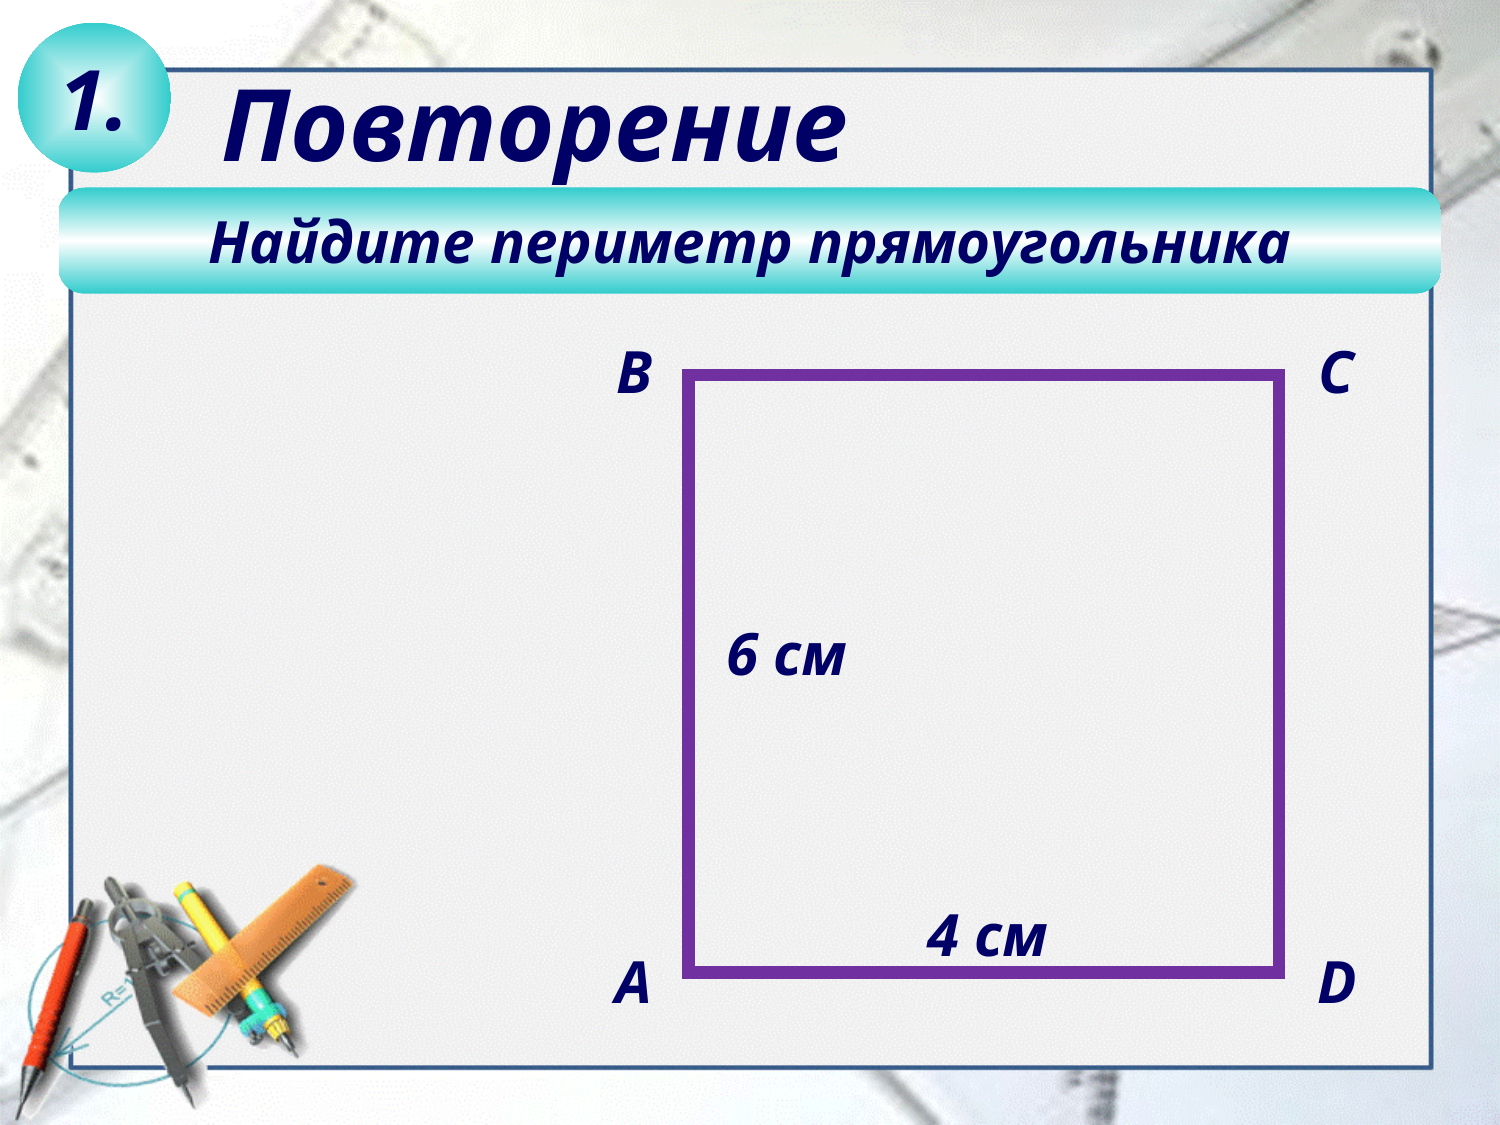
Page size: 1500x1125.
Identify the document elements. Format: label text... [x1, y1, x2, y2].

text_box А [600, 937, 668, 1023]
text_box 1. [17, 22, 172, 173]
picture [0, 0, 1500, 1125]
text_box В [601, 328, 667, 413]
text_box Найдите периметр прямоугольника [58, 187, 1442, 294]
text_box 4 см [912, 890, 1124, 976]
text_box 6 см [711, 609, 901, 695]
text_box D [1303, 937, 1373, 1023]
text_box [688, 374, 1279, 973]
text_box С [1303, 328, 1370, 413]
text_box Повторение [206, 54, 916, 190]
